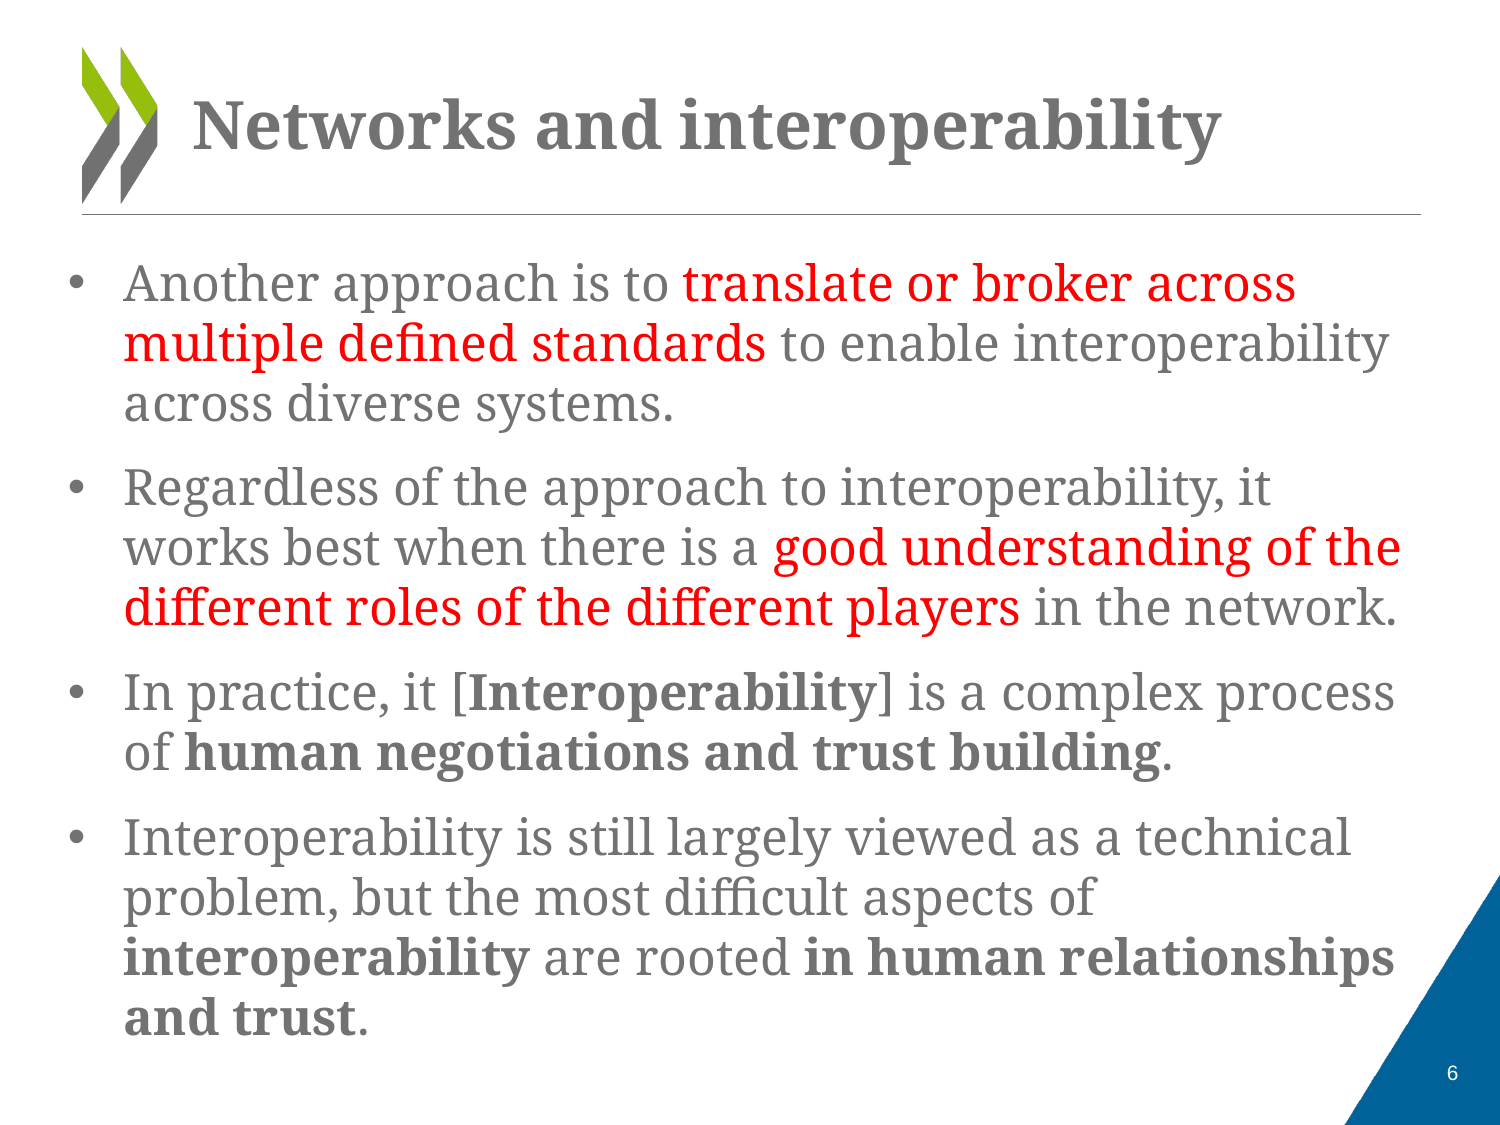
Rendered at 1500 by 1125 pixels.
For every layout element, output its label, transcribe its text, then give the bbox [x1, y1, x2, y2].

list Another approach is to translate or broker across multiple defined standards to enable interoperability across diverse systems. Regardless of the approach to interoperability, it works best when there is a good understanding of the different roles of the different players in the network. In practice, it [Interoperability] is a complex process of human negotiations and trust building. Interoperability is still largely viewed as a technical problem, but the most difficult aspects of interoperability are rooted in human relationships and trust. [53, 243, 1447, 1081]
slide_number 6 [1417, 1051, 1474, 1092]
picture [1344, 874, 1500, 1125]
title Networks and interoperability [177, 38, 1394, 207]
